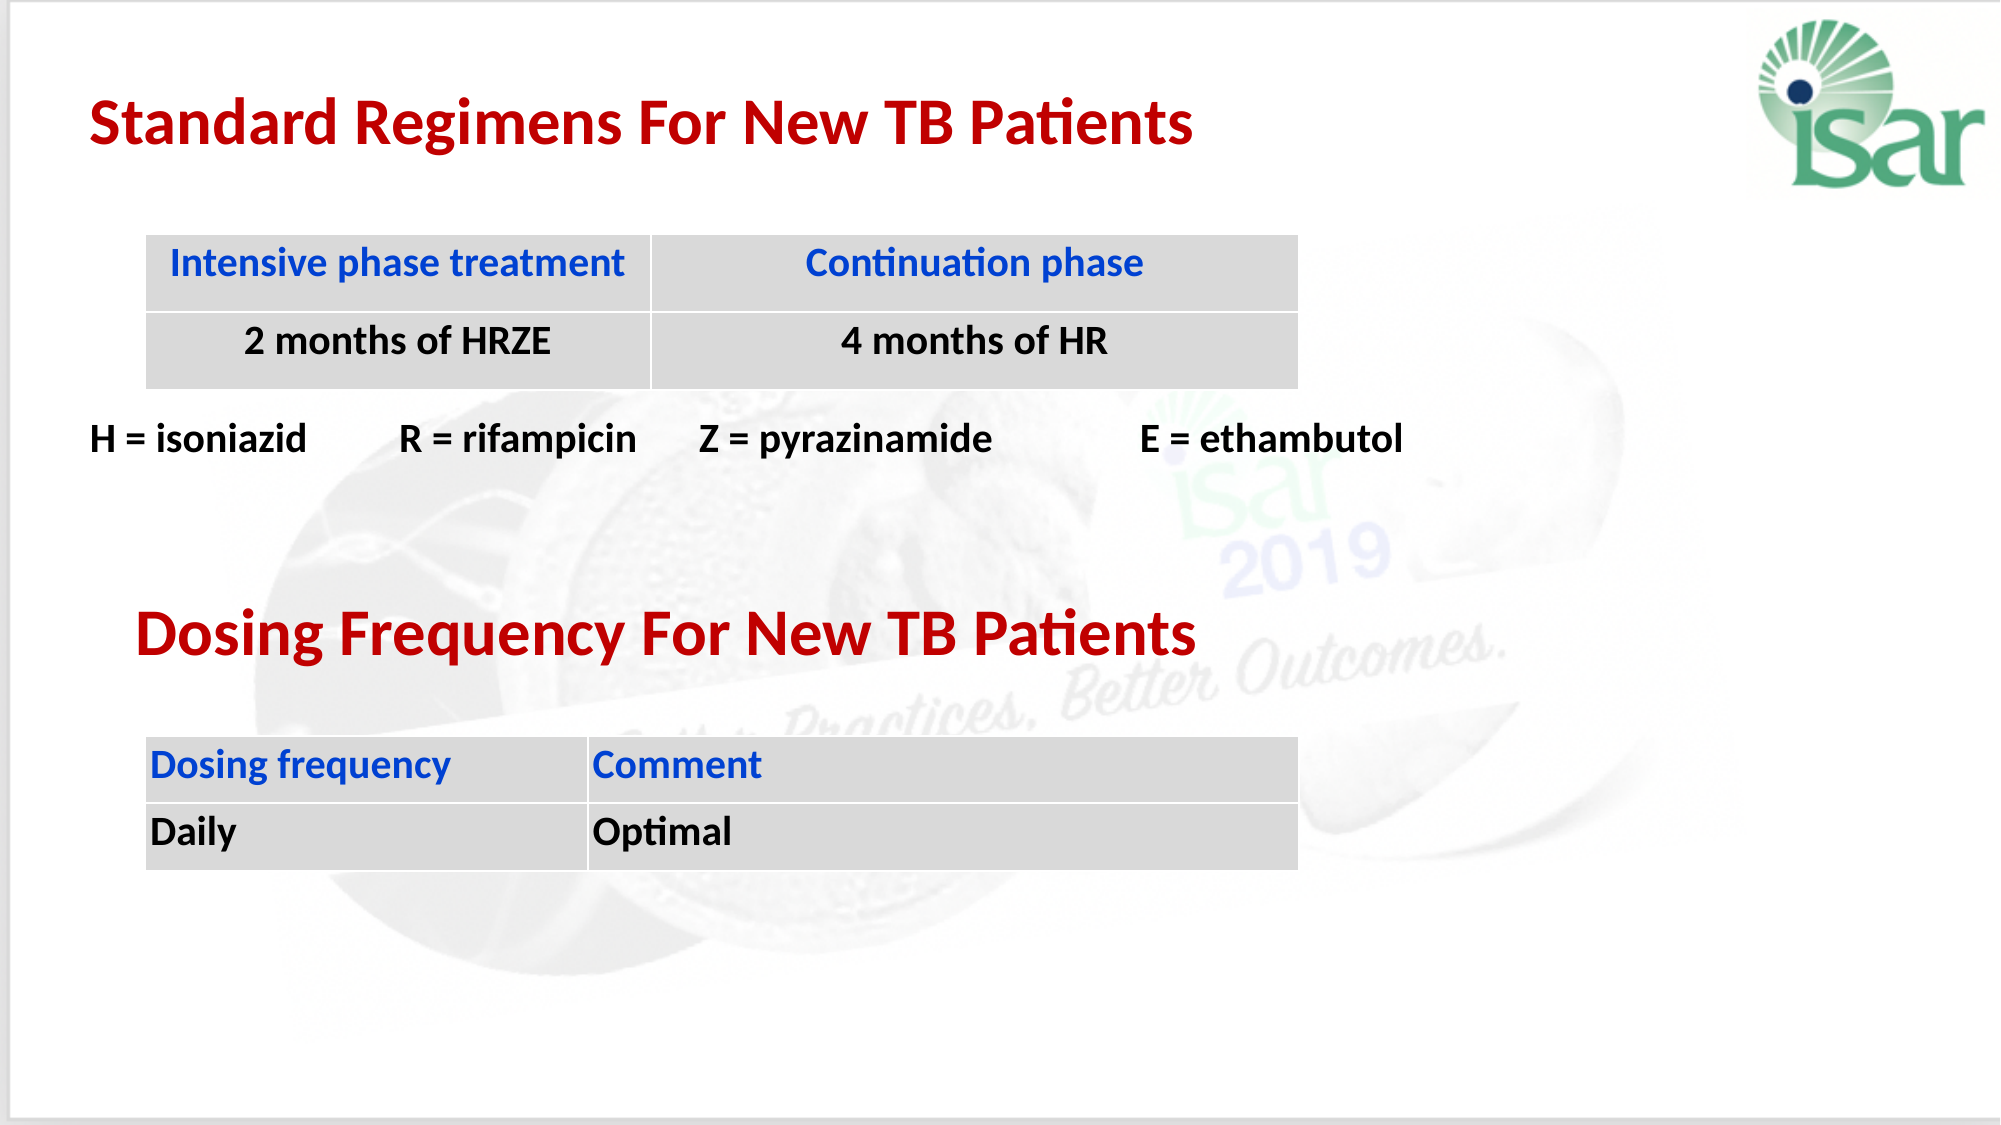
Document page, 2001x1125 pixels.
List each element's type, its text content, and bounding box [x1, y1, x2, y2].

text_box Standard Regimens For New TB Patients H = isoniazid R = rifampicin Z = pyrazinamide E = ethambutol [74, 70, 1780, 633]
table_header Dosing frequency [146, 737, 587, 802]
text_box Dosing Frequency For New TB Patients [120, 627, 1615, 677]
table_header Comment [589, 737, 1298, 802]
table_cell Optimal [589, 804, 1298, 870]
table_cell Daily [146, 804, 587, 870]
picture [0, 0, 2001, 1125]
